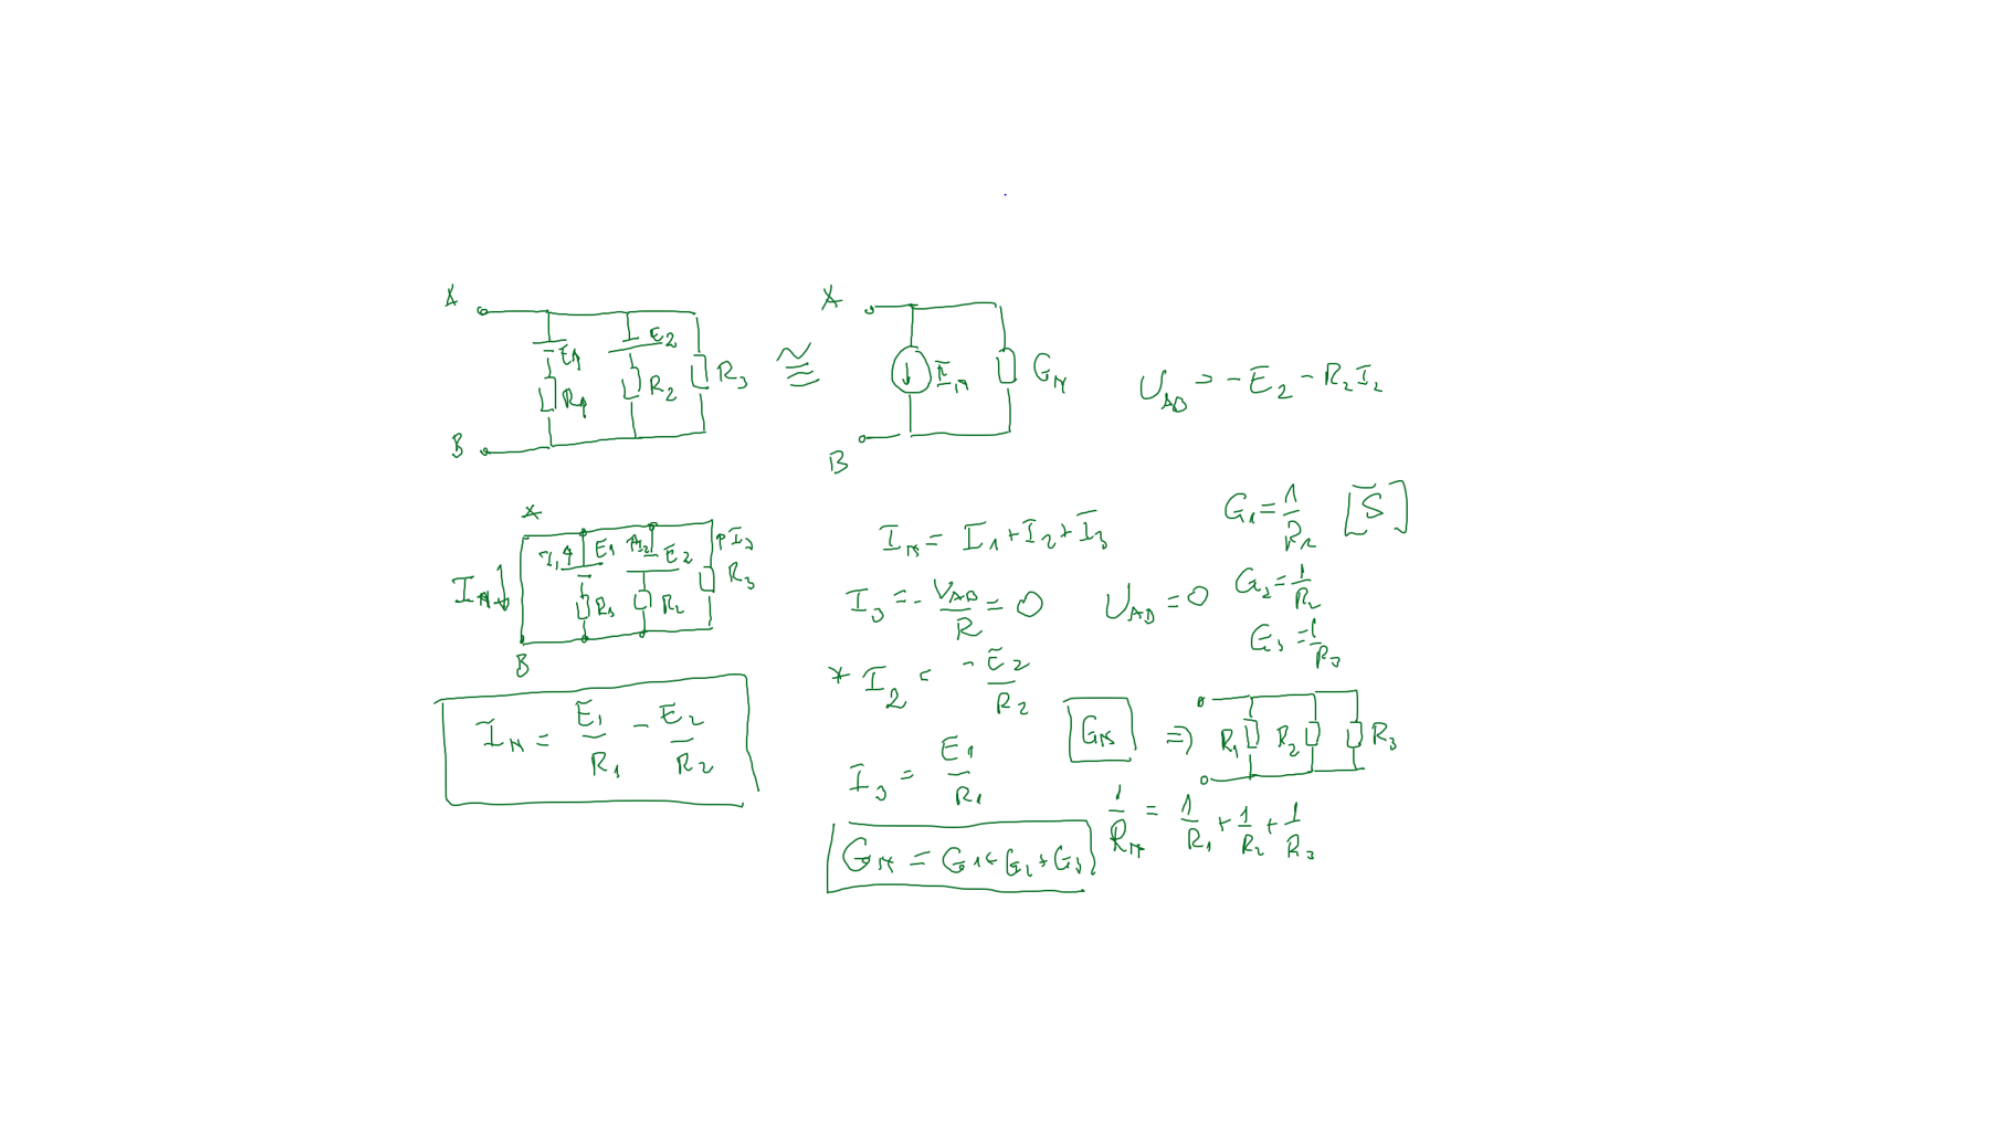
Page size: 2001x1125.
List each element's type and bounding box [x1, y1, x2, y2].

picture [386, 193, 1440, 985]
